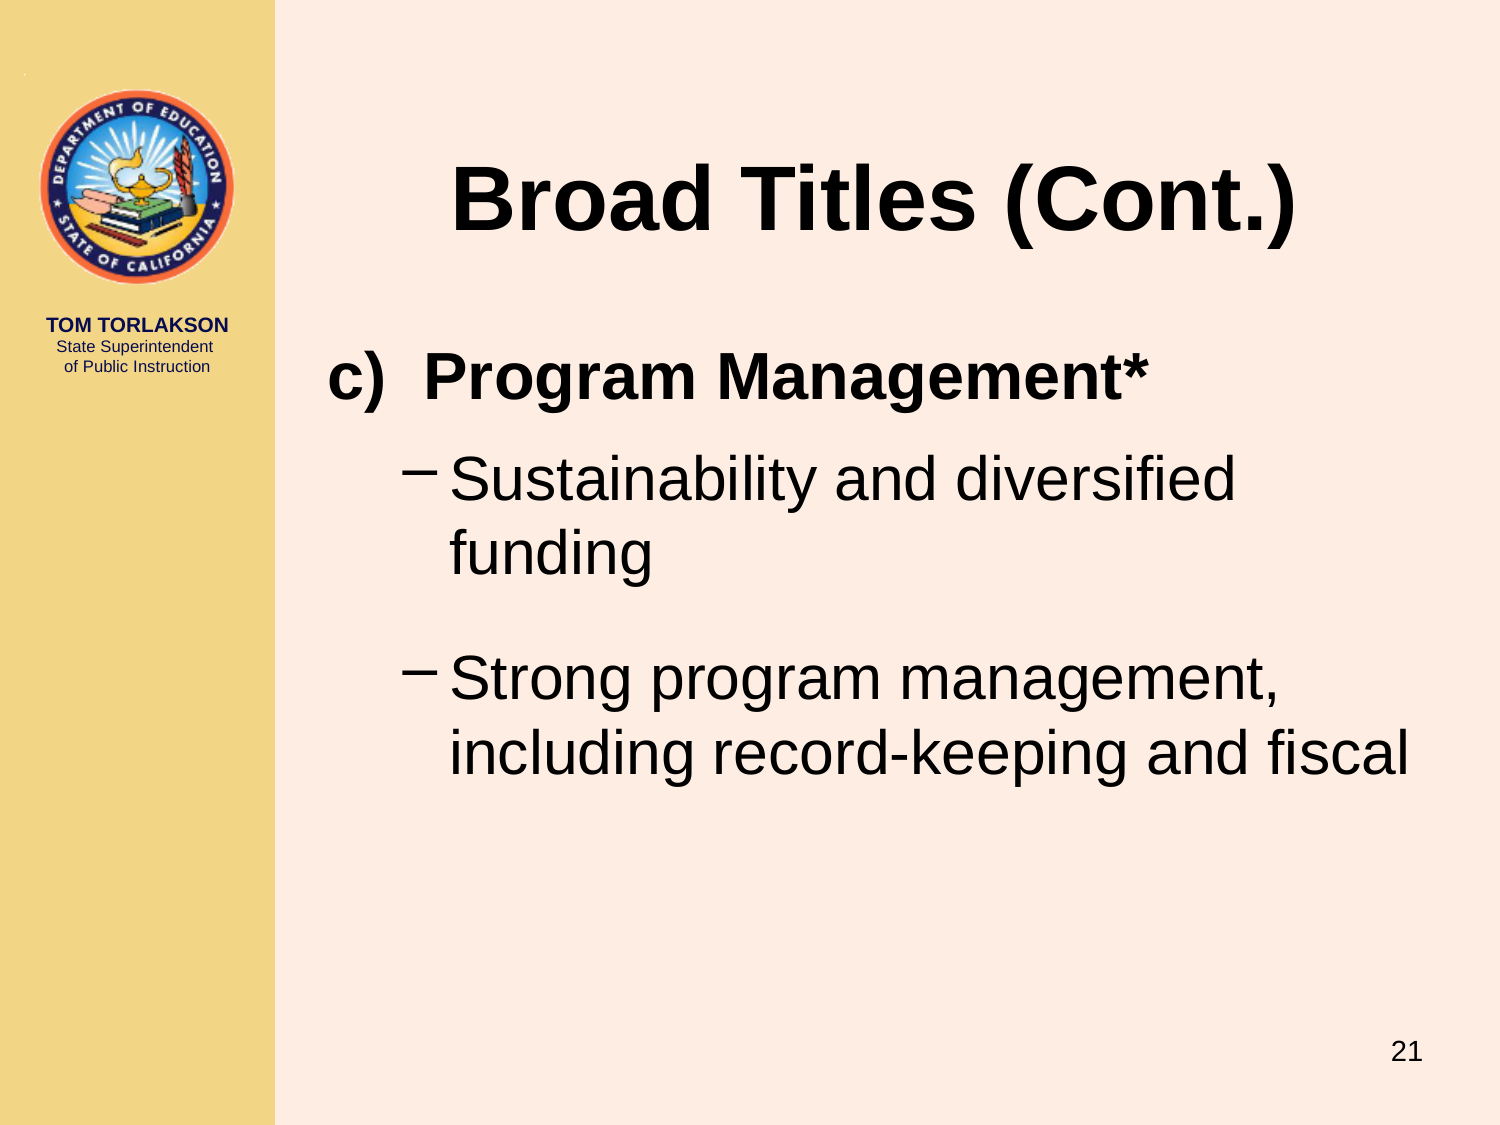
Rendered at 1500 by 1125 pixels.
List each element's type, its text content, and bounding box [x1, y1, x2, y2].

list c) Program Management* Sustainability and diversified funding Strong program management, including record-keeping and fiscal [312, 324, 1438, 1000]
picture [24, 74, 250, 300]
title Broad Titles (Cont.) [312, 99, 1438, 288]
slide_number 21 [1163, 1025, 1439, 1100]
